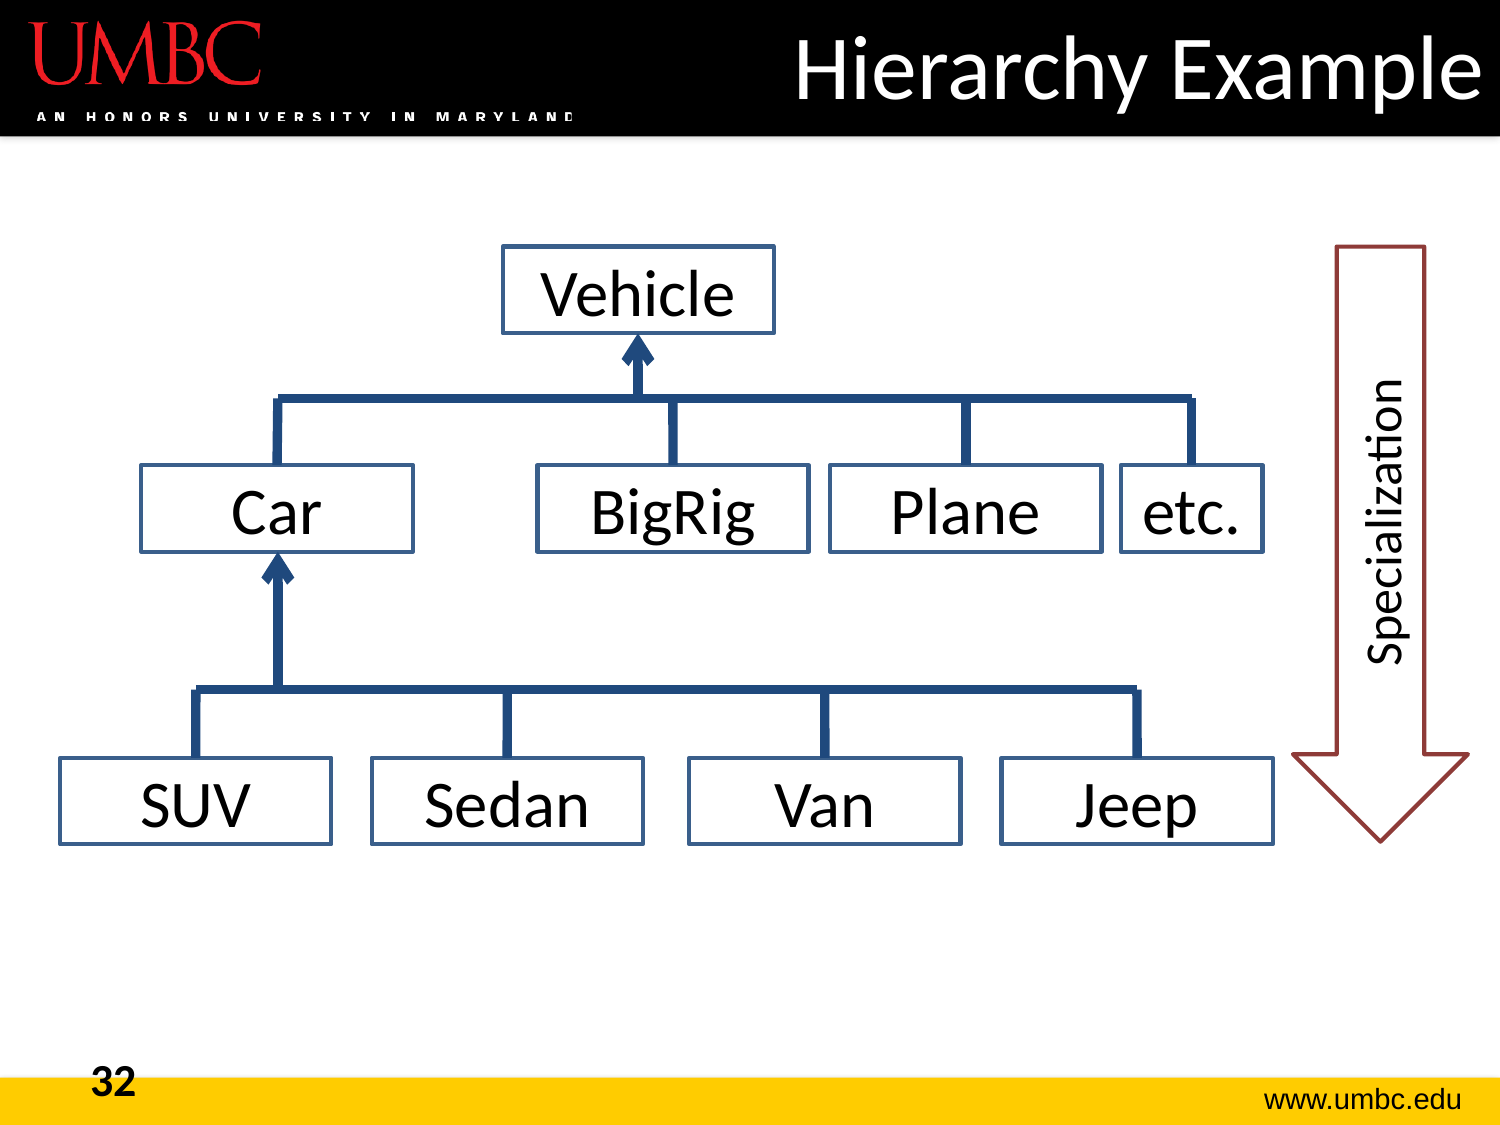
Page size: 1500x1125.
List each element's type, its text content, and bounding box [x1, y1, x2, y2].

title Hierarchy Example [150, 0, 1500, 188]
text_box Specialization [1291, 244, 1470, 844]
slide_number 32 [75, 1042, 425, 1103]
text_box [59, 246, 1273, 845]
